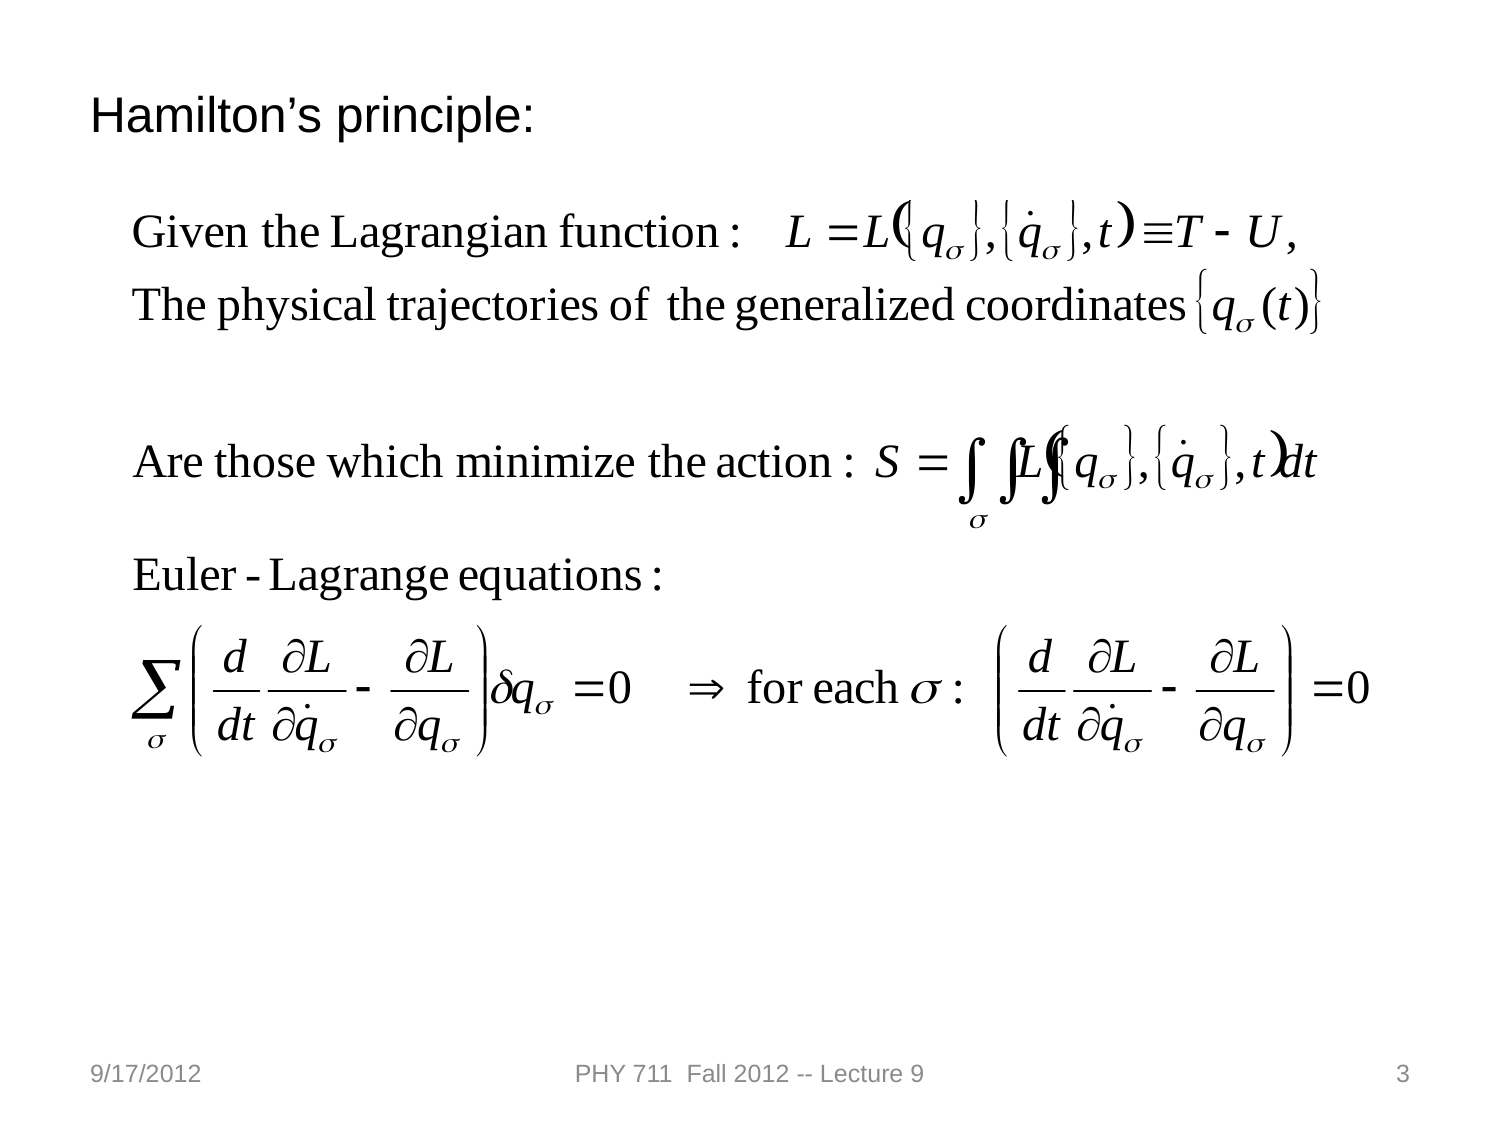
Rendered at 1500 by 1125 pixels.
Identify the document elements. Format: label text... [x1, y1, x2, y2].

slide_number 3 [1074, 1042, 1425, 1103]
footer PHY 711 Fall 2012 -- Lecture 9 [512, 1042, 988, 1103]
text_box Hamilton’s principle: [74, 74, 1363, 150]
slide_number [75, 1042, 425, 1103]
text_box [124, 199, 1379, 768]
